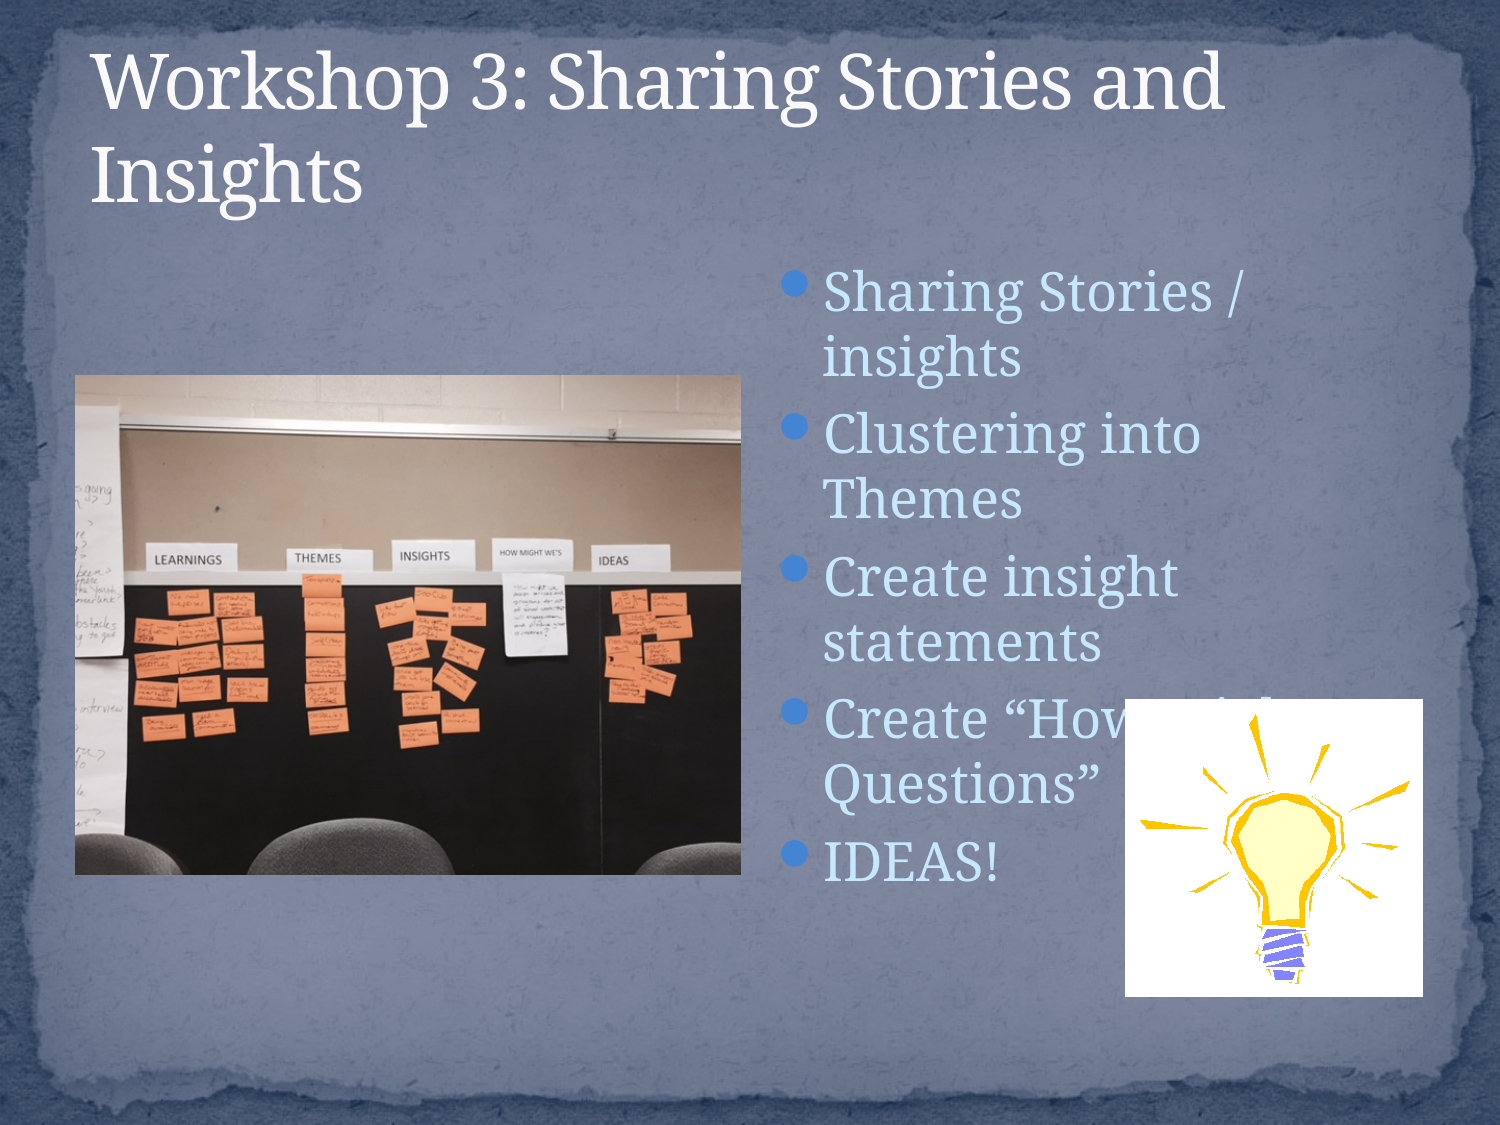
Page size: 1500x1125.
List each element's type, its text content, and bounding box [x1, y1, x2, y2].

list Sharing Stories / insights Clustering into Themes Create insight statements Create “How Might We Questions” IDEAS! [762, 249, 1429, 1000]
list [76, 377, 741, 874]
title Workshop 3: Sharing Stories and Insights [74, 24, 1425, 225]
picture [1125, 699, 1423, 997]
